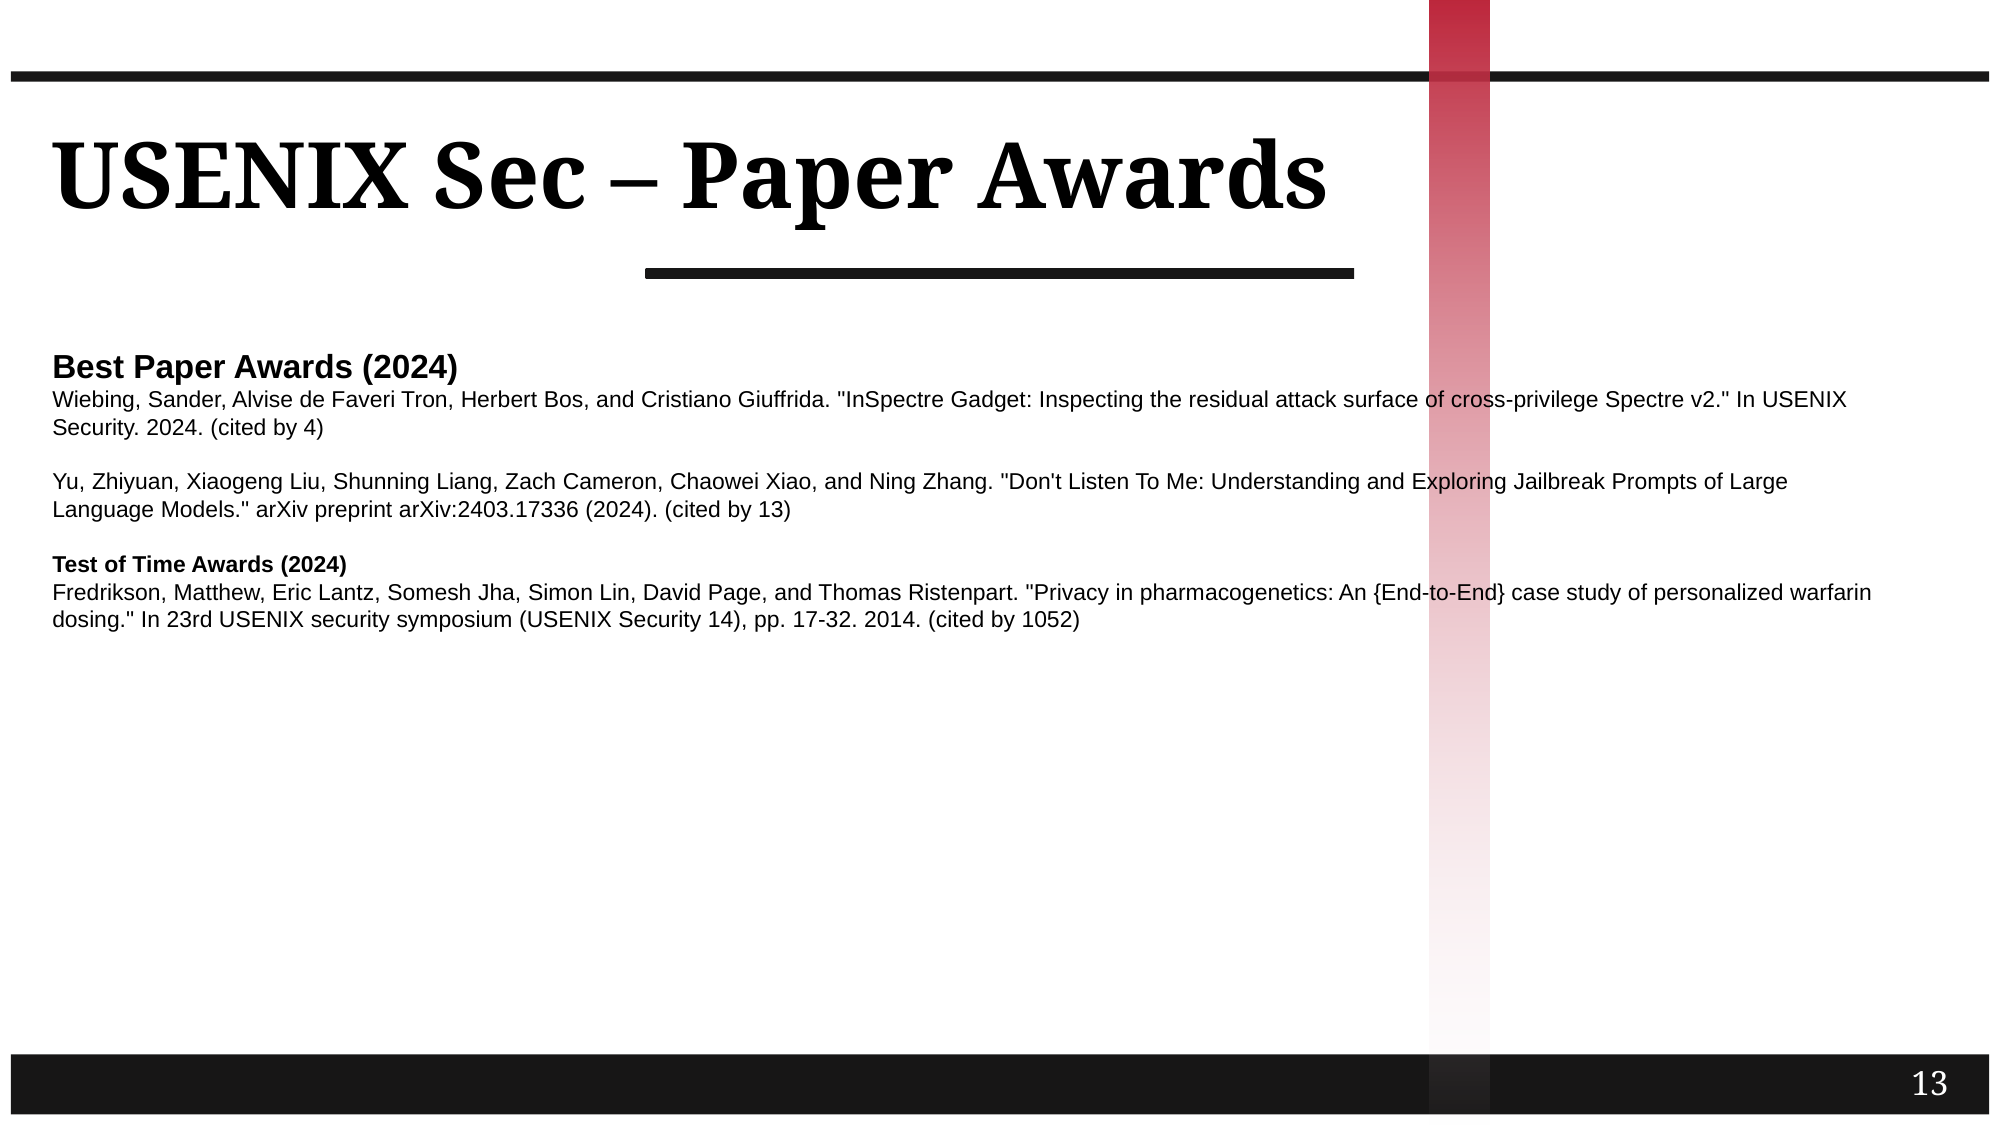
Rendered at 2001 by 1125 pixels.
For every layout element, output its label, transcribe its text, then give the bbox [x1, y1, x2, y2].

text_box Best Paper Awards (2024) Wiebing, Sander, Alvise de Faveri Tron, Herbert Bos, and Cristiano Giuffrida. "InSpectre Gadget: Inspecting the residual attack surface of cross-privilege Spectre v2." In USENIX Security. 2024. (cited by 4) Yu, Zhiyuan, Xiaogeng Liu, Shunning Liang, Zach Cameron, Chaowei Xiao, and Ning Zhang. "Don't Listen To Me: Understanding and Exploring Jailbreak Prompts of Large Language Models." arXiv preprint arXiv:2403.17336 (2024). (cited by 13) Test of Time Awards (2024) Fredrikson, Matthew, Eric Lantz, Somesh Jha, Simon Lin, David Page, and Thomas Ristenpart. "Privacy in pharmacogenetics: An {End-to-End} case study of personalized warfarin dosing." In 23rd USENIX security symposium (USENIX Security 14), pp. 17-32. 2014. (cited by 1052) [37, 337, 1902, 637]
slide_number 13 [1862, 1054, 1964, 1115]
title USENIX Sec – Paper Awards [36, 111, 1964, 247]
